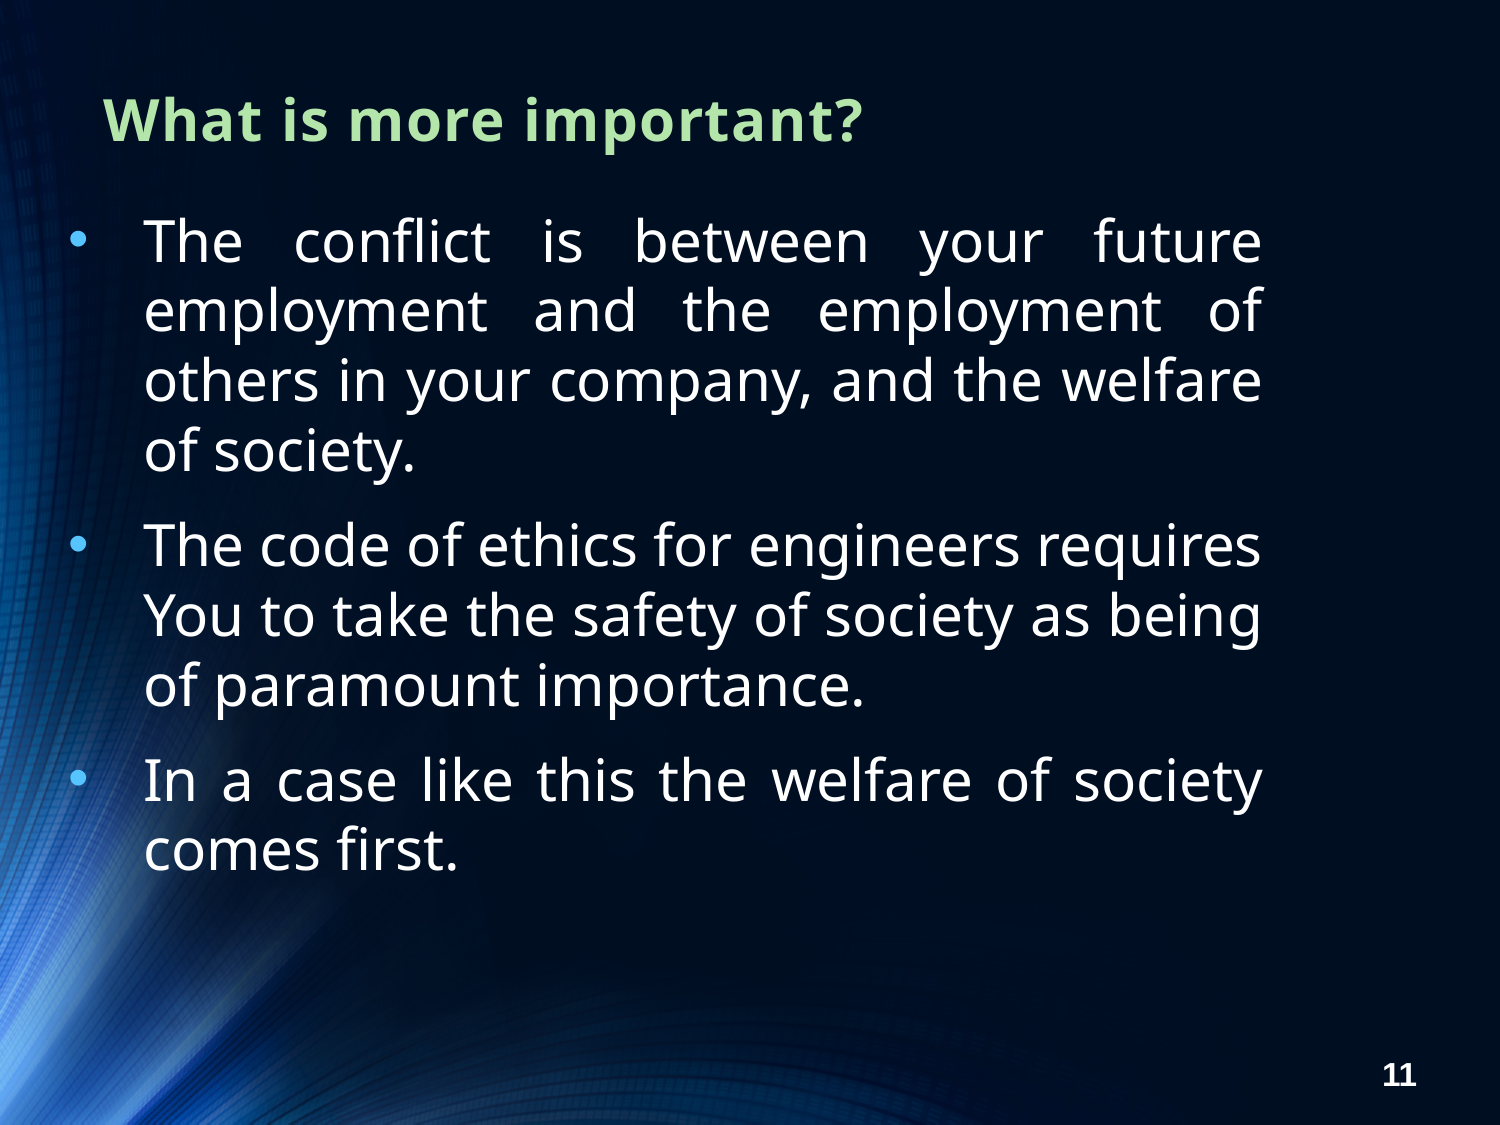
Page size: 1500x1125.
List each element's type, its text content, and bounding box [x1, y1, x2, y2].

picture [0, 0, 1500, 1125]
list The conflict is between your future employment and the employment of others in your company, and the welfare of society. The code of ethics for engineers requires You to take the safety of society as being of paramount importance. In a case like this the welfare of society comes first. [53, 196, 1279, 996]
title What is more important? [88, 42, 995, 162]
slide_number 11 [1328, 1050, 1433, 1096]
